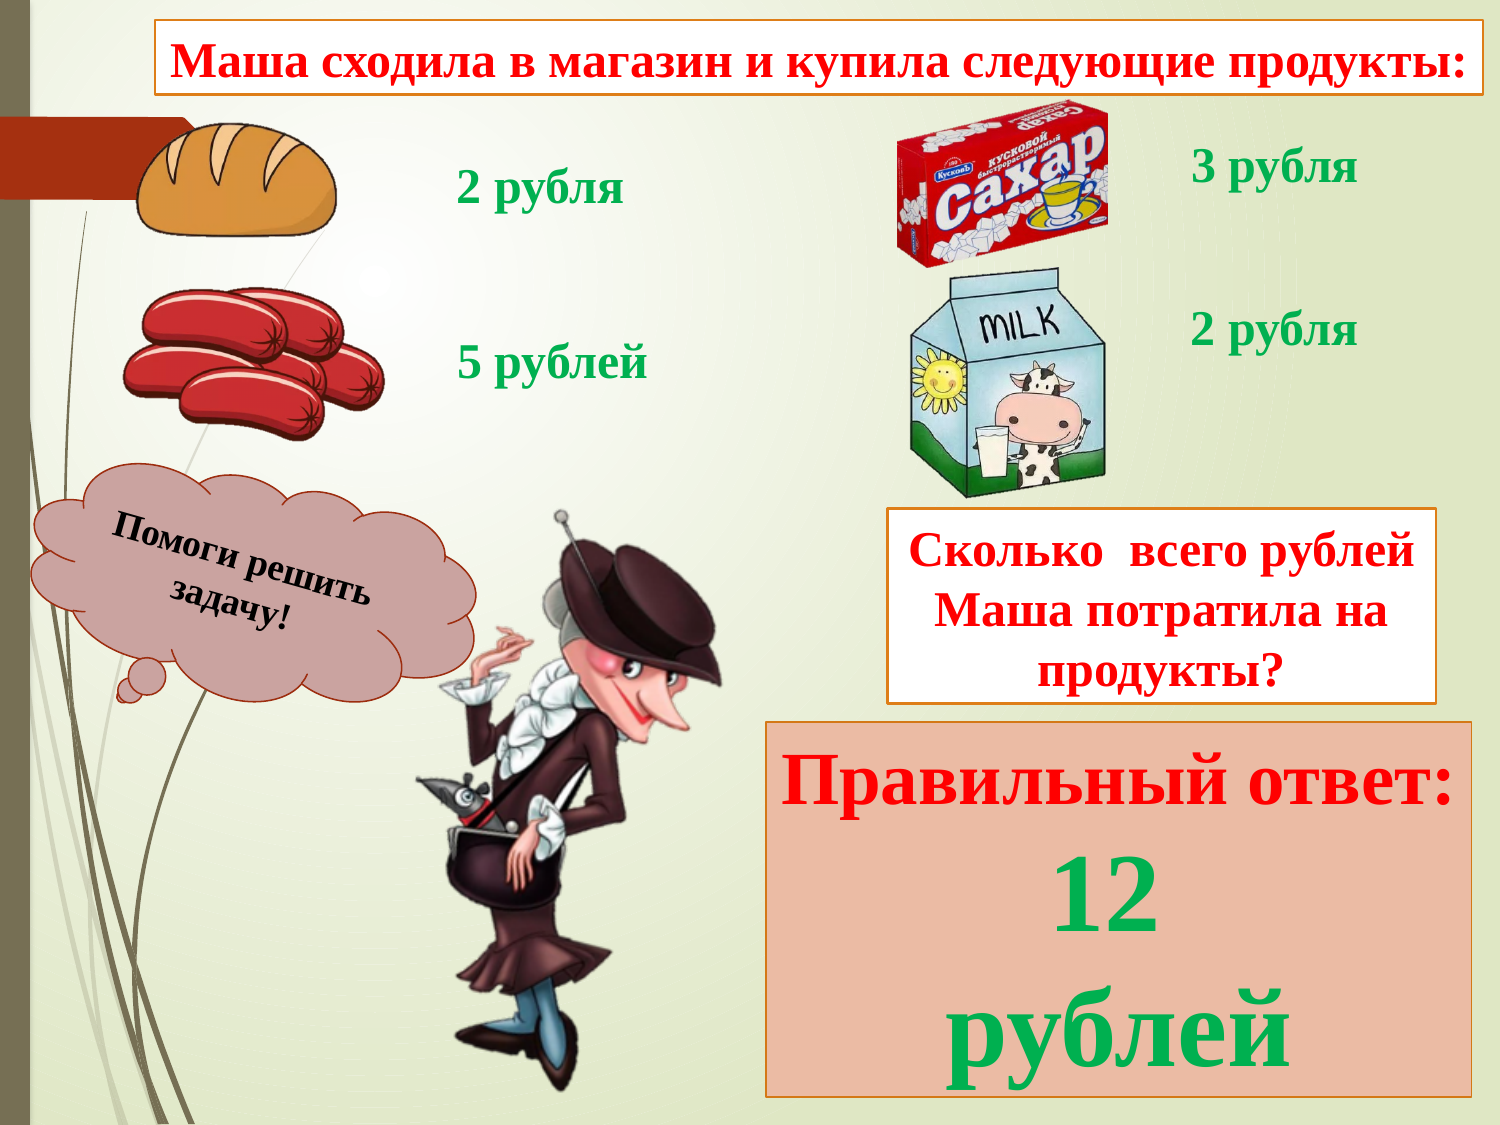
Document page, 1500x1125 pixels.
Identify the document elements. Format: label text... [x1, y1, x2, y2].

text_box 2 рубля [1175, 287, 1374, 363]
text_box Помоги решить задачу! [30, 462, 268, 704]
picture [117, 110, 357, 247]
picture [118, 272, 809, 1125]
text_box 3 рубля [1176, 125, 1374, 200]
picture [896, 99, 1120, 500]
text_box 5 рублей [442, 320, 664, 396]
text_box Сколько всего рублей Маша потратила на продукты? [886, 507, 1437, 705]
text_box Правильный ответ: 12 рублей [812, 721, 1472, 1098]
text_box 2 рубля [442, 145, 640, 221]
text_box Маша сходила в магазин и купила следующие продукты: [154, 19, 1484, 96]
